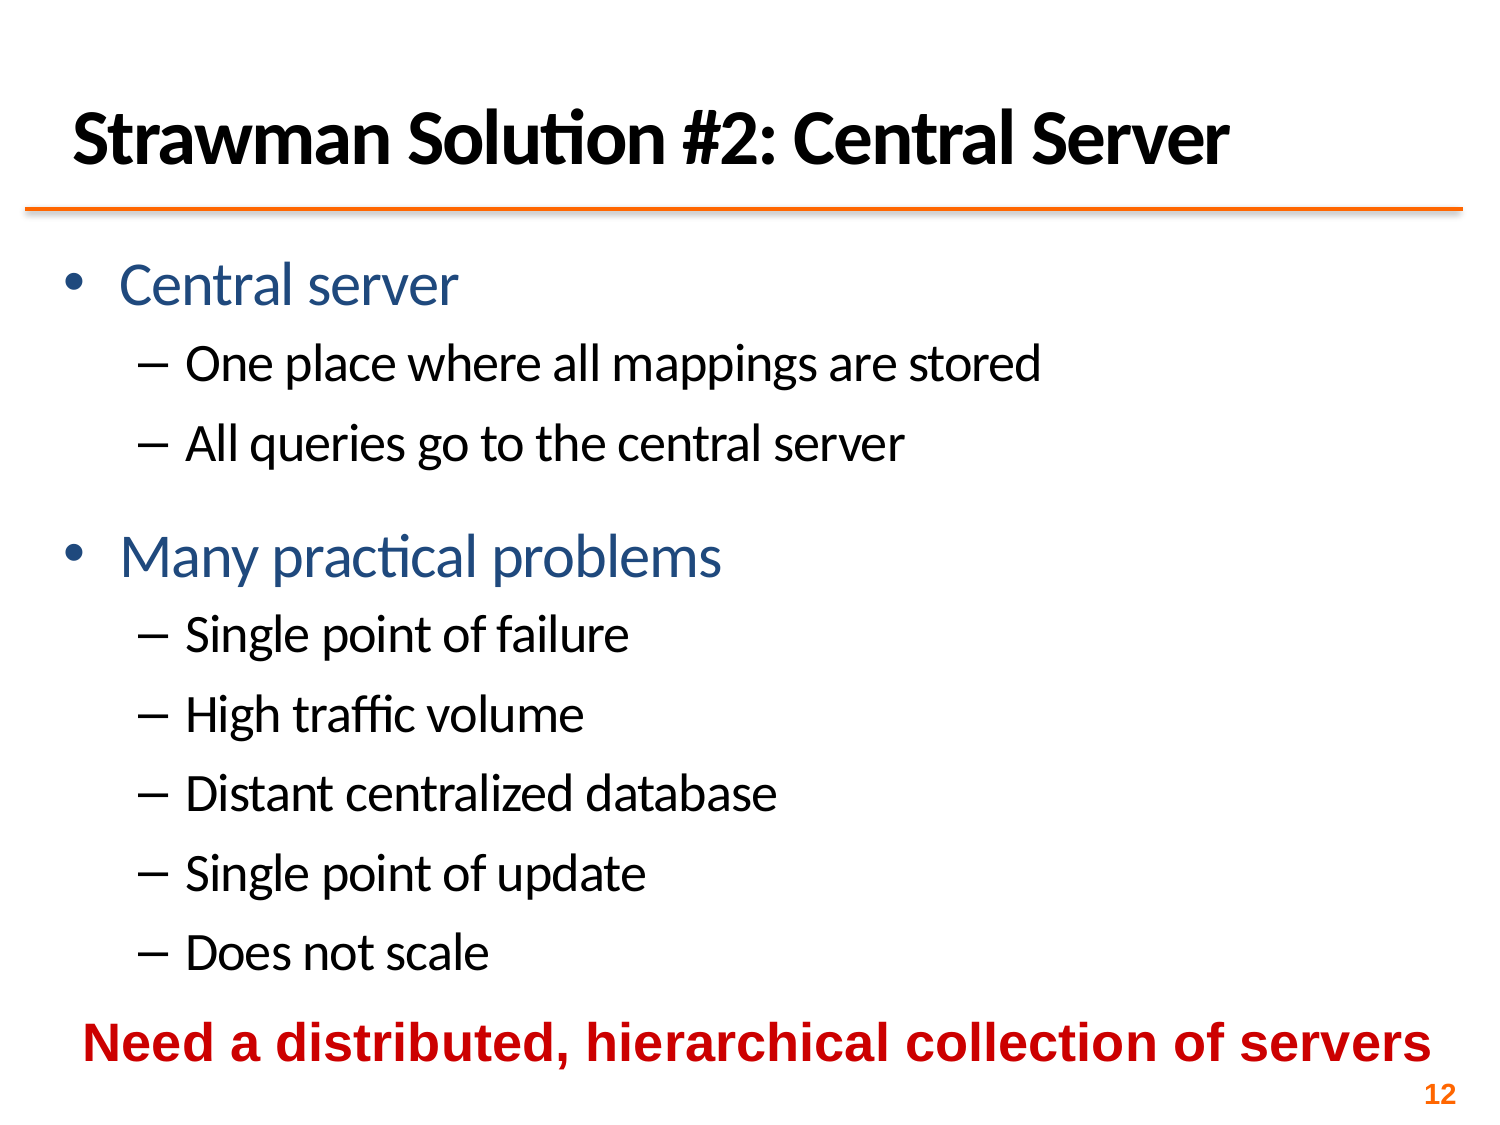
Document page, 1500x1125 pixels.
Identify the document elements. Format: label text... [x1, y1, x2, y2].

text_box Need a distributed, hierarchical collection of servers [67, 999, 1450, 1080]
slide_number 12 [1112, 1074, 1463, 1110]
list Central server One place where all mappings are stored All queries go to the central server Many practical problems Single point of failure High traffic volume Distant centralized database Single point of update Does not scale [57, 237, 1463, 1063]
title Strawman Solution #2: Central Server [57, 12, 1463, 188]
